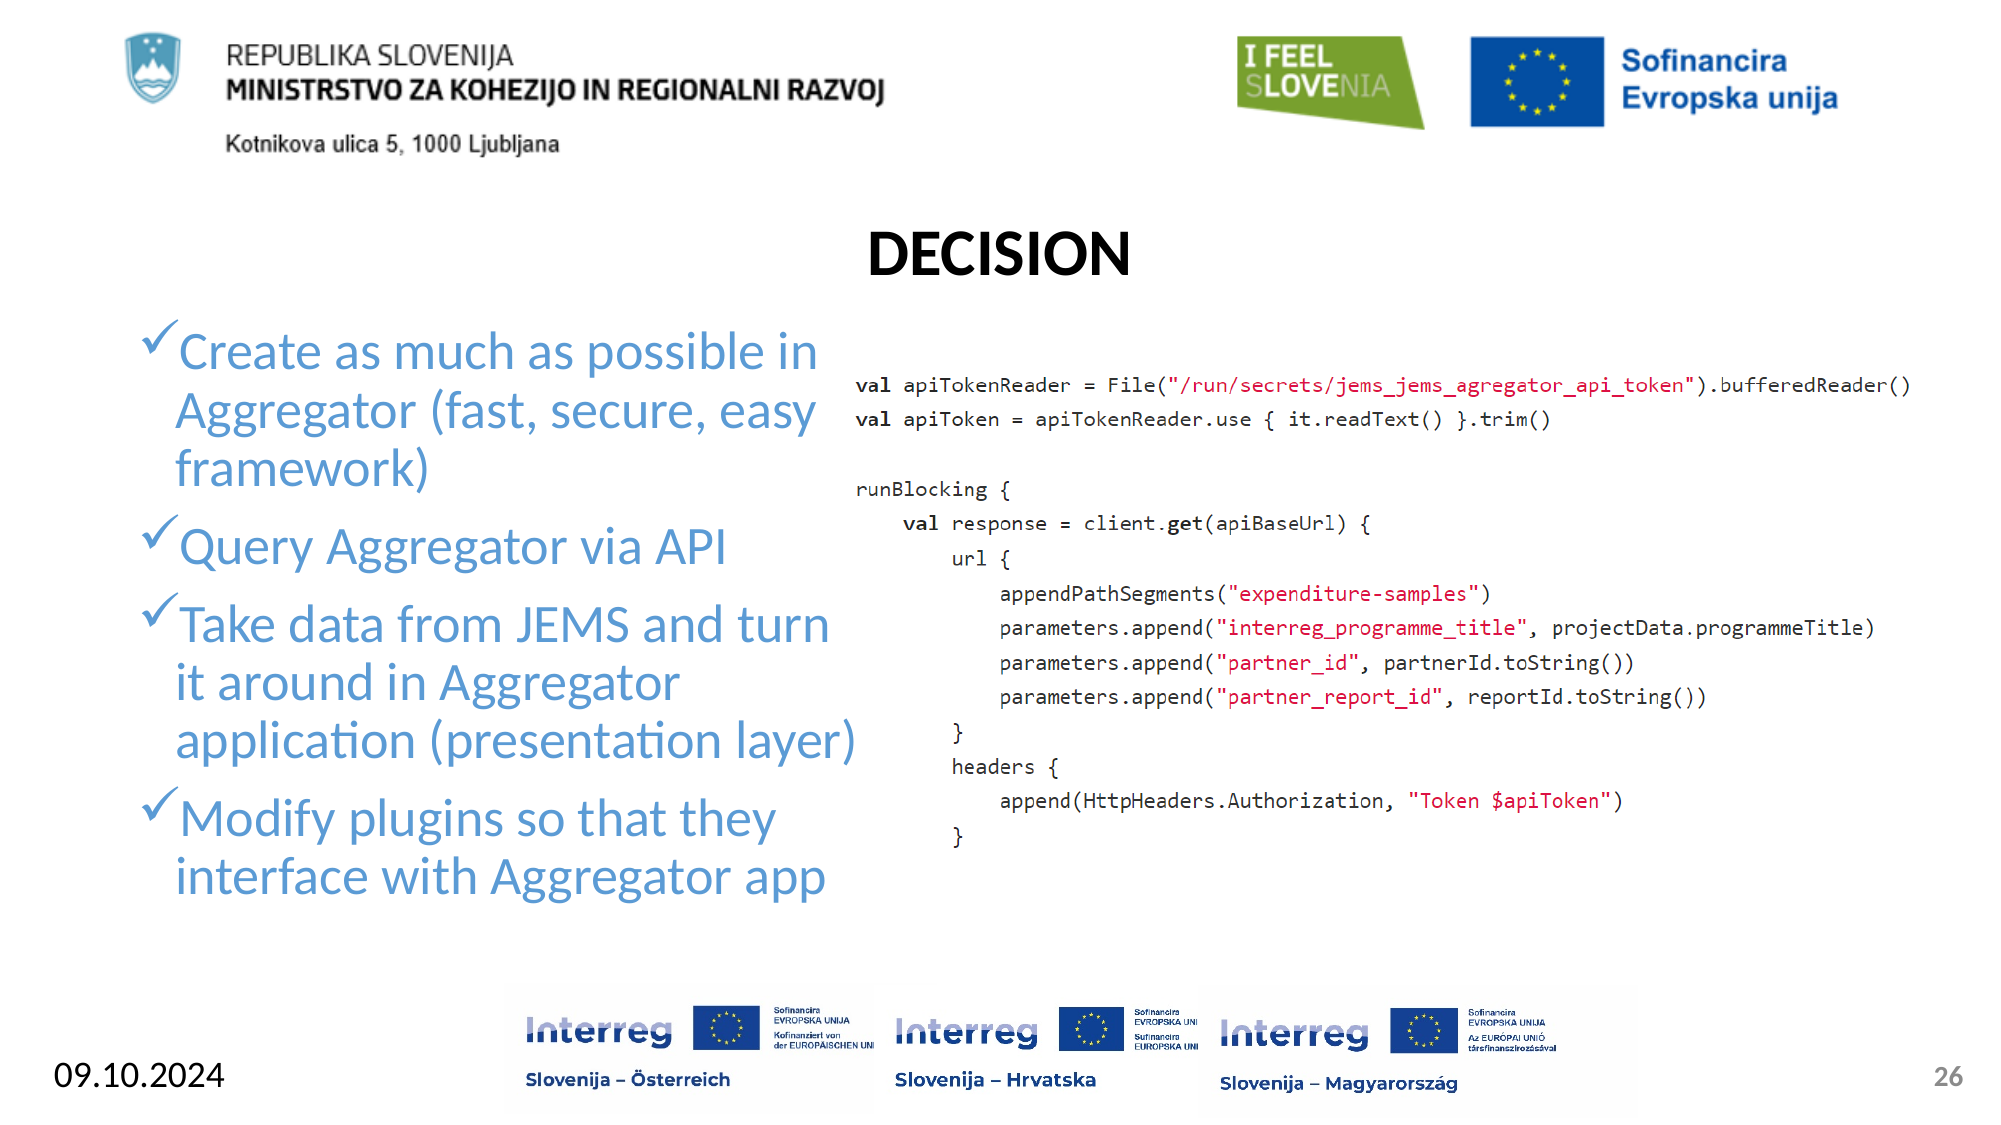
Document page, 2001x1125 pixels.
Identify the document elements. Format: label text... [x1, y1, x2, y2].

title DECISION [137, 209, 1863, 297]
picture [504, 983, 1638, 1118]
picture [837, 347, 2000, 856]
list Create as much as possible in Aggregator (fast, secure, easy framework) Query Aggregator via API Take data from JEMS and turn it around in Aggregator application (presentation layer) Modify plugins so that they interface with Aggregator app [122, 315, 876, 968]
picture [115, 14, 1851, 209]
